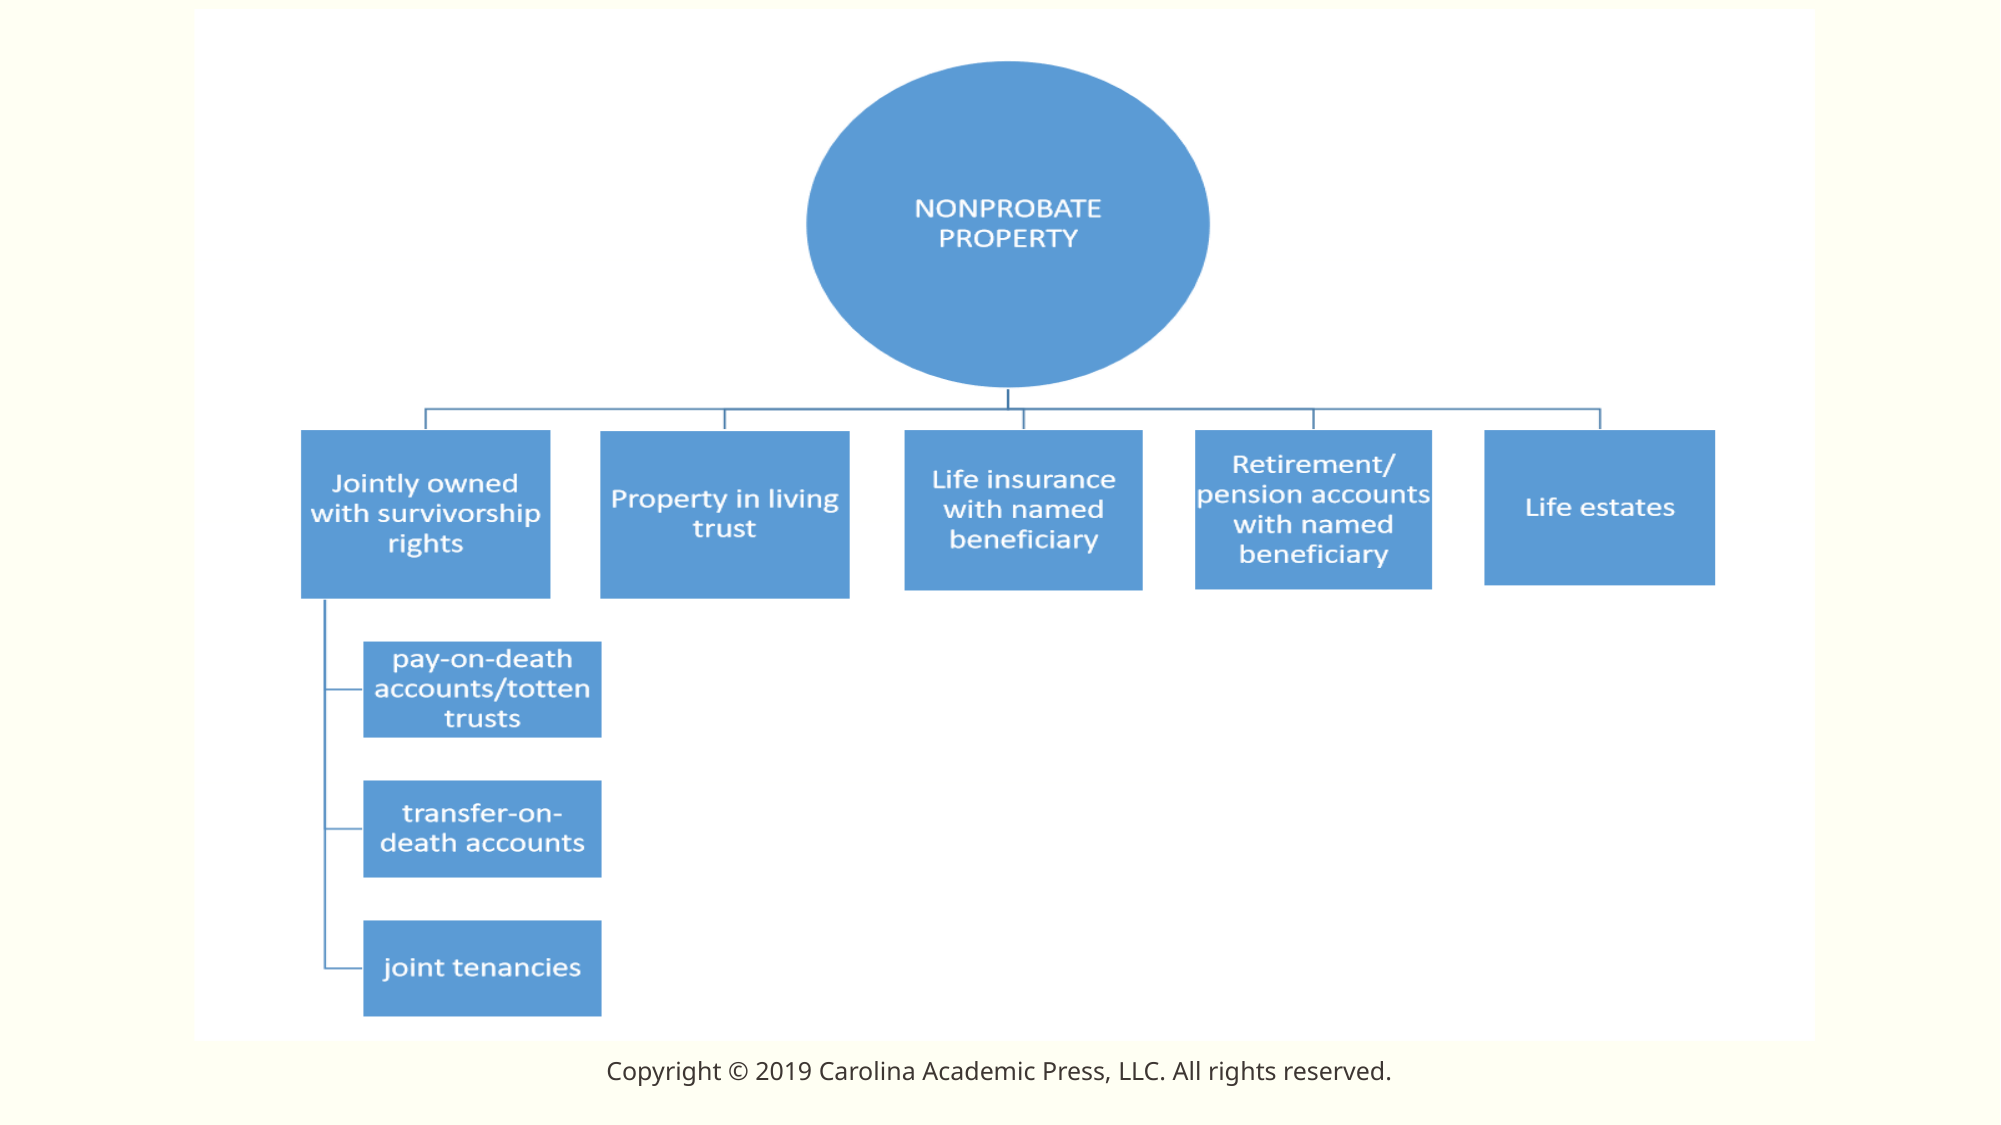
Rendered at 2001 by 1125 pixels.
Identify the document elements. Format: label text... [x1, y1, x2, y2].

footer Copyright © 2019 Carolina Academic Press, LLC. All rights reserved. [481, 1061, 1519, 1103]
picture [194, 9, 1840, 1052]
